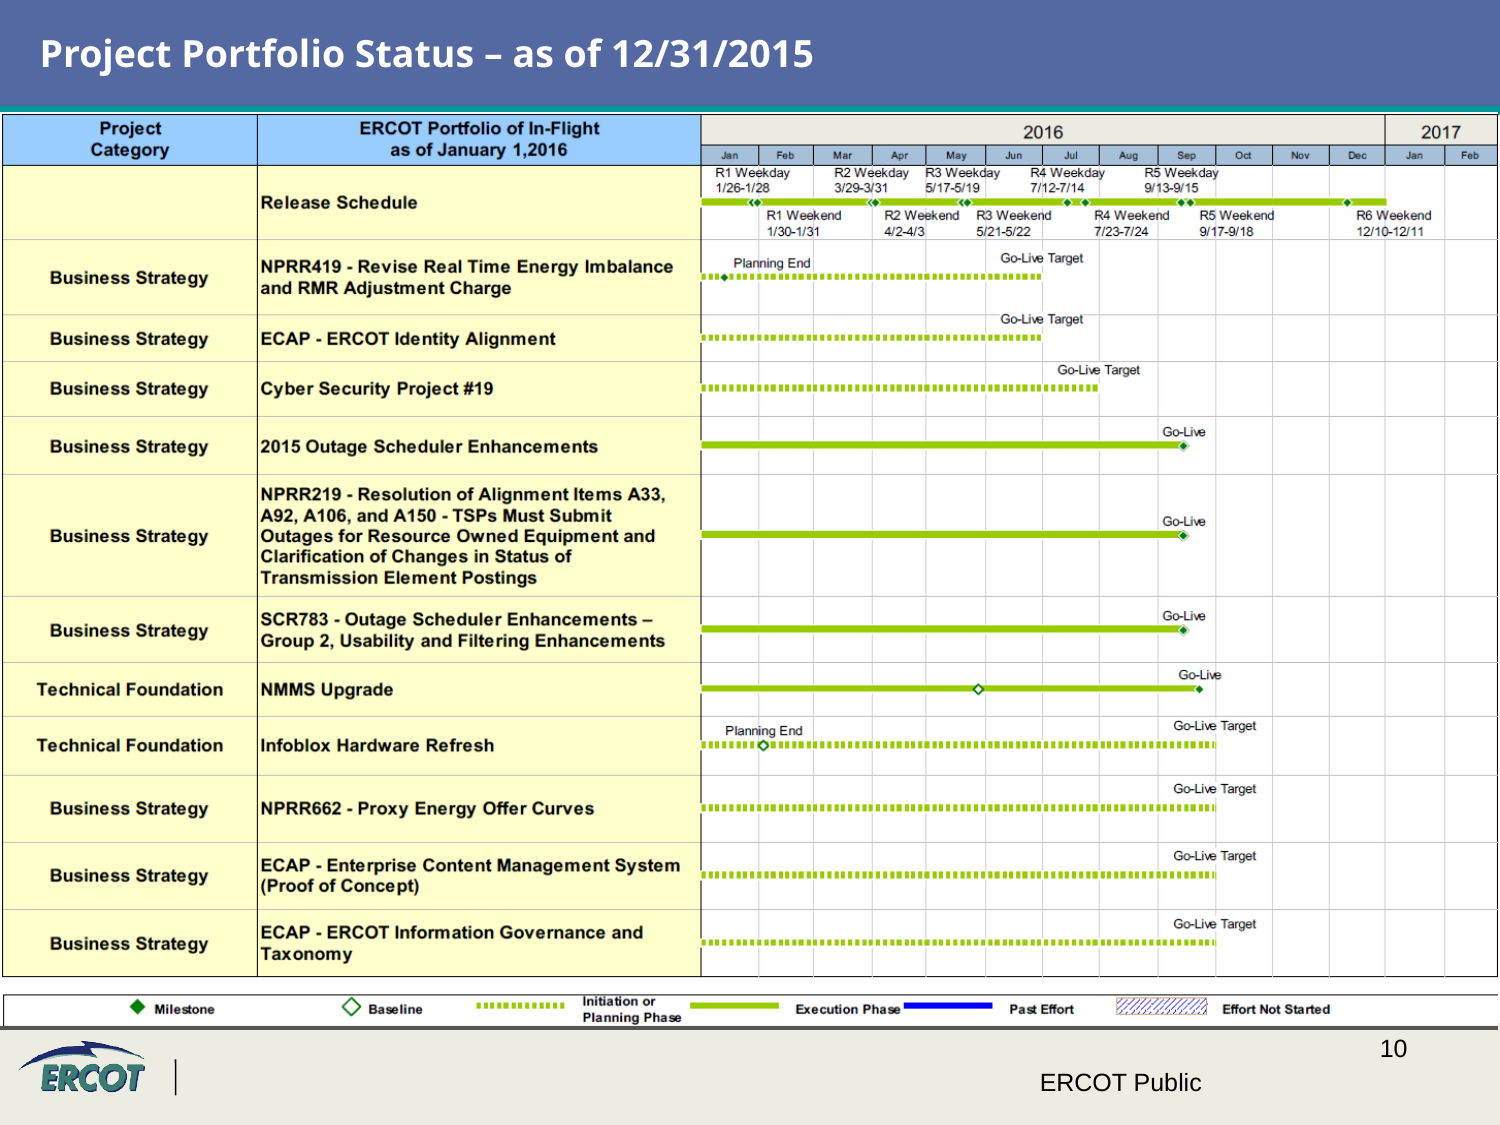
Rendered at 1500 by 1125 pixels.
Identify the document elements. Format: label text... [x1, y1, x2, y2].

text_box [24, 22, 1450, 85]
footer ERCOT Public [1025, 1059, 1438, 1125]
picture [0, 112, 1498, 1030]
text_box Project Portfolio Status – as of 12/31/2015 [24, 30, 1163, 106]
picture [10, 1031, 151, 1111]
